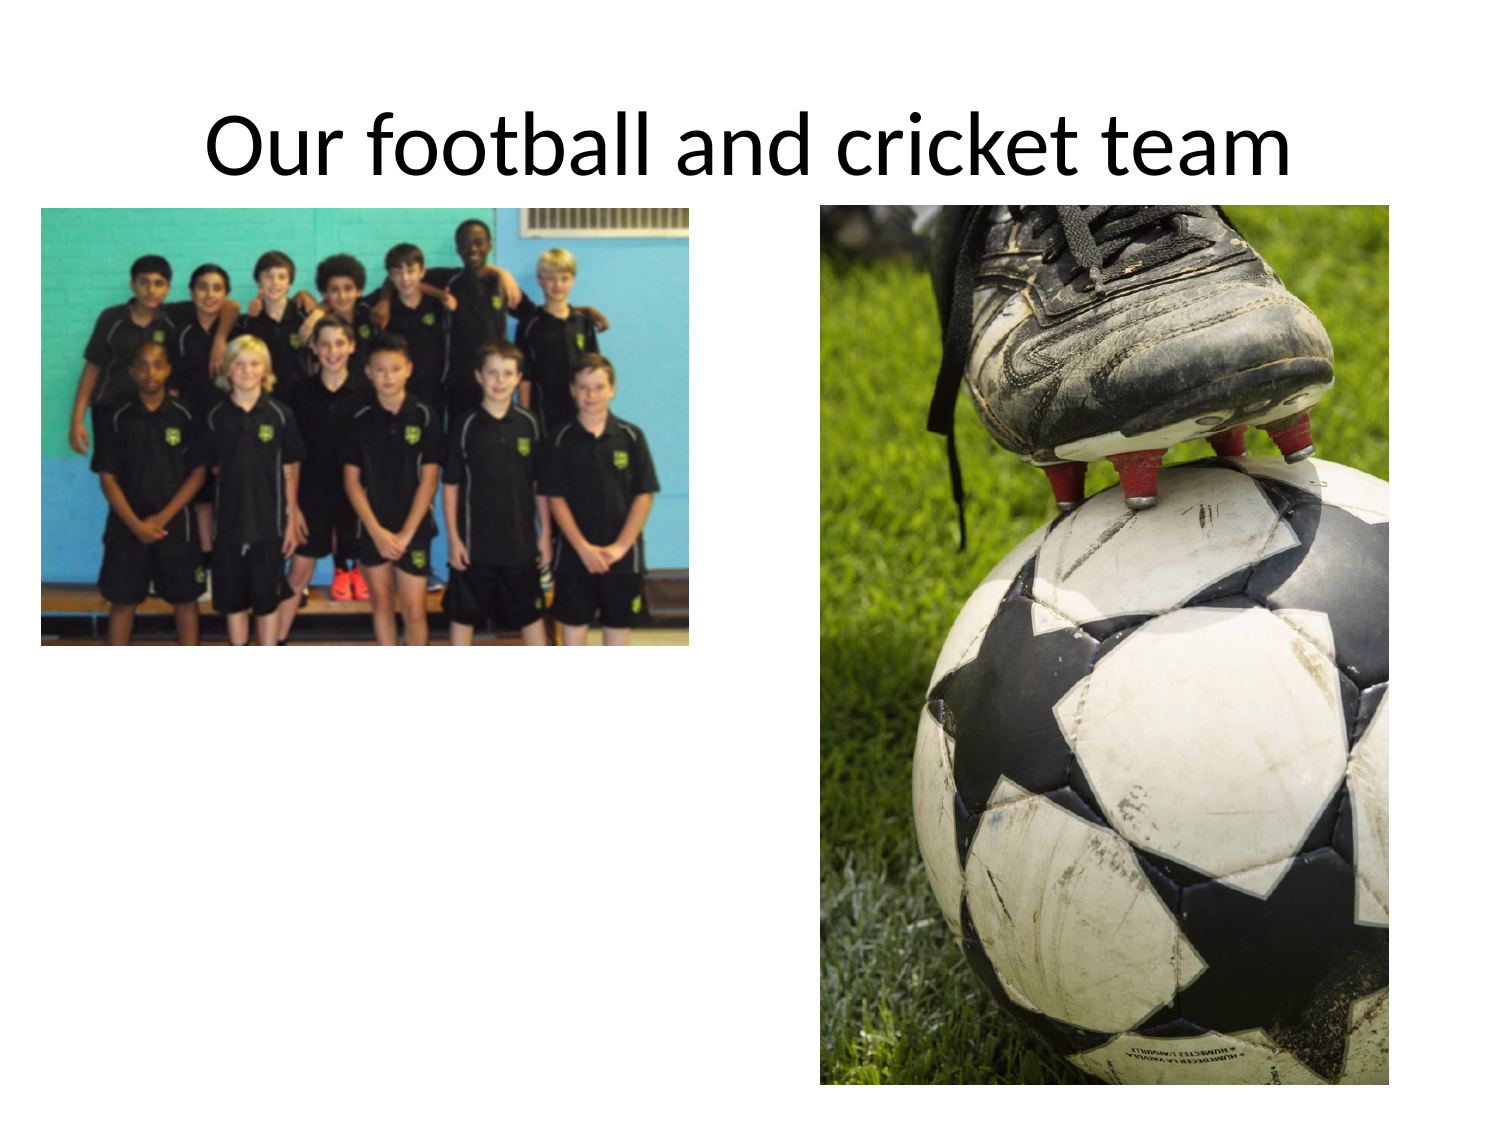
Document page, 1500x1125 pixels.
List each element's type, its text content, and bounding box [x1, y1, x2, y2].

title Our football and cricket team [75, 45, 1425, 233]
picture [40, 207, 690, 646]
picture [820, 205, 1390, 1085]
